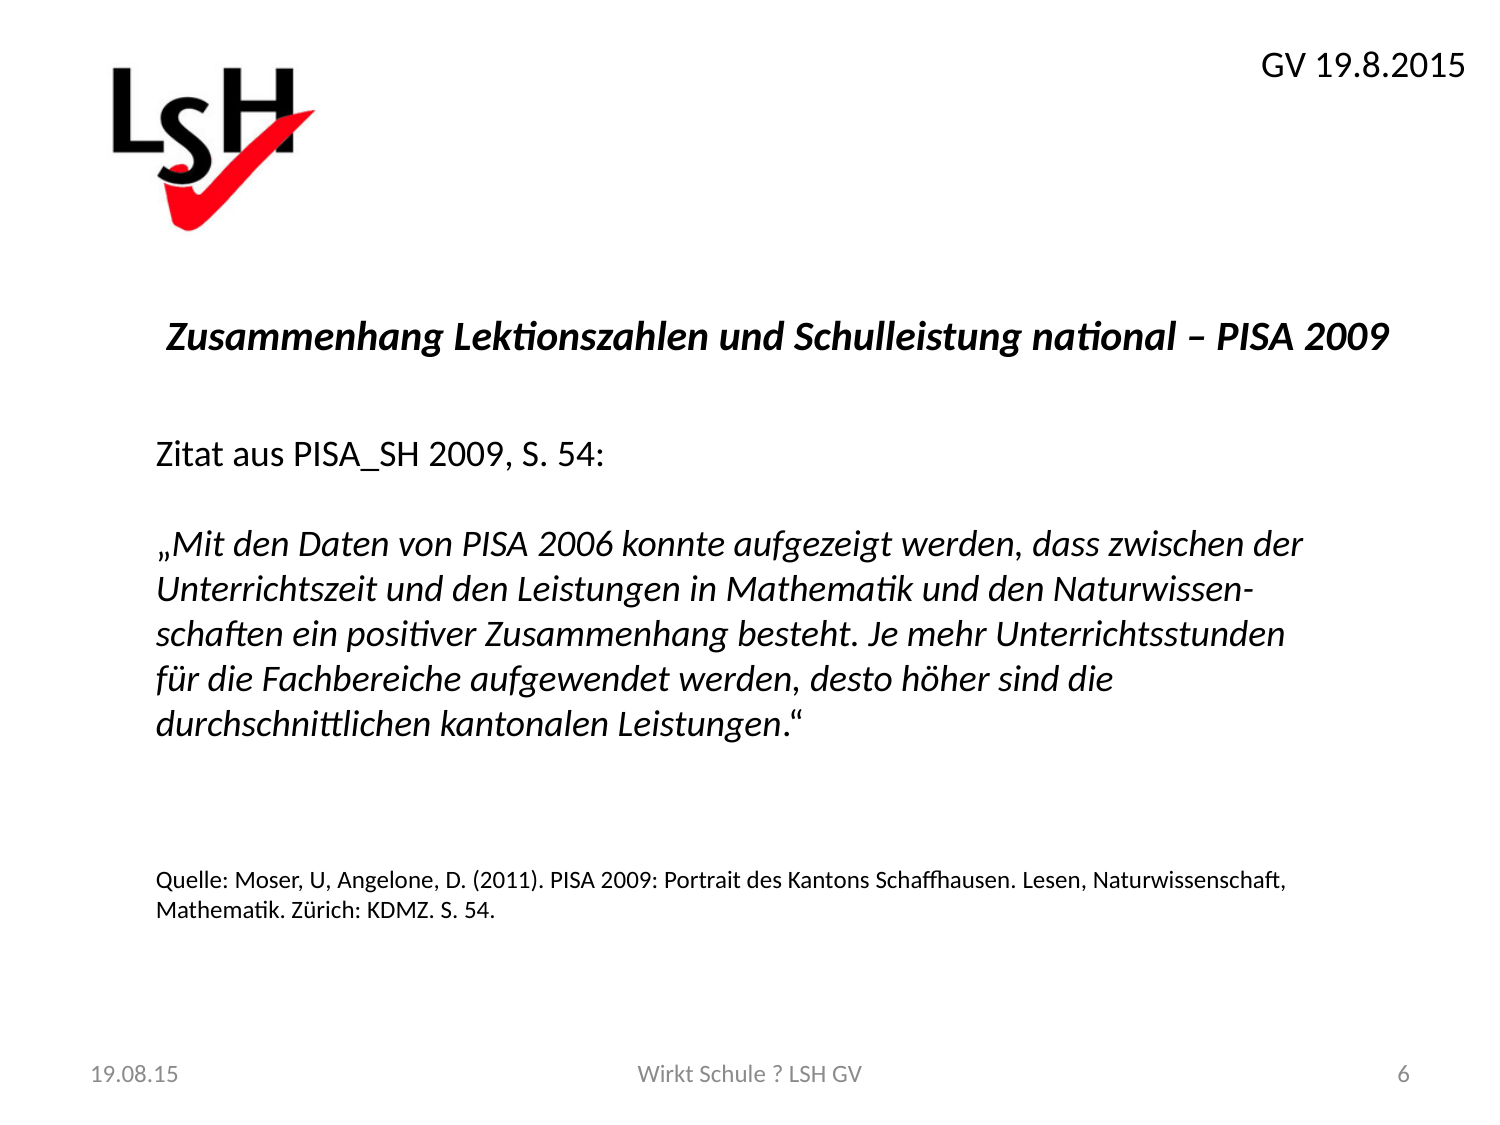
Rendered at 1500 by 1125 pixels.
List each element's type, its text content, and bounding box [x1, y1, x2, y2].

picture [102, 62, 319, 236]
slide_number 6 [1074, 1042, 1425, 1103]
text_box Zitat aus PISA_SH 2009, S. 54: „Mit den Daten von PISA 2006 konnte aufgezeigt werden, dass zwischen der Unterrichtszeit und den Leistungen in Mathematik und den Naturwissen-schaften ein positiver Zusammenhang besteht. Je mehr Unterrichtsstunden für die Fachbereiche aufgewendet werden, desto höher sind die durchschnittlichen kantonalen Leistungen.“ Quelle: Moser, U, Angelone, D. (2011). PISA 2009: Portrait des Kantons Schaffhausen. Lesen, Naturwissenschaft, Mathematik. Zürich: KDMZ. S. 54. [141, 421, 1342, 931]
text_box Zusammenhang Lektionszahlen und Schulleistung national – PISA 2009 [151, 301, 1405, 366]
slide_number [75, 1042, 425, 1103]
footer Wirkt Schule ? LSH GV [512, 1042, 988, 1103]
text_box GV 19.8.2015 [1246, 32, 1482, 92]
